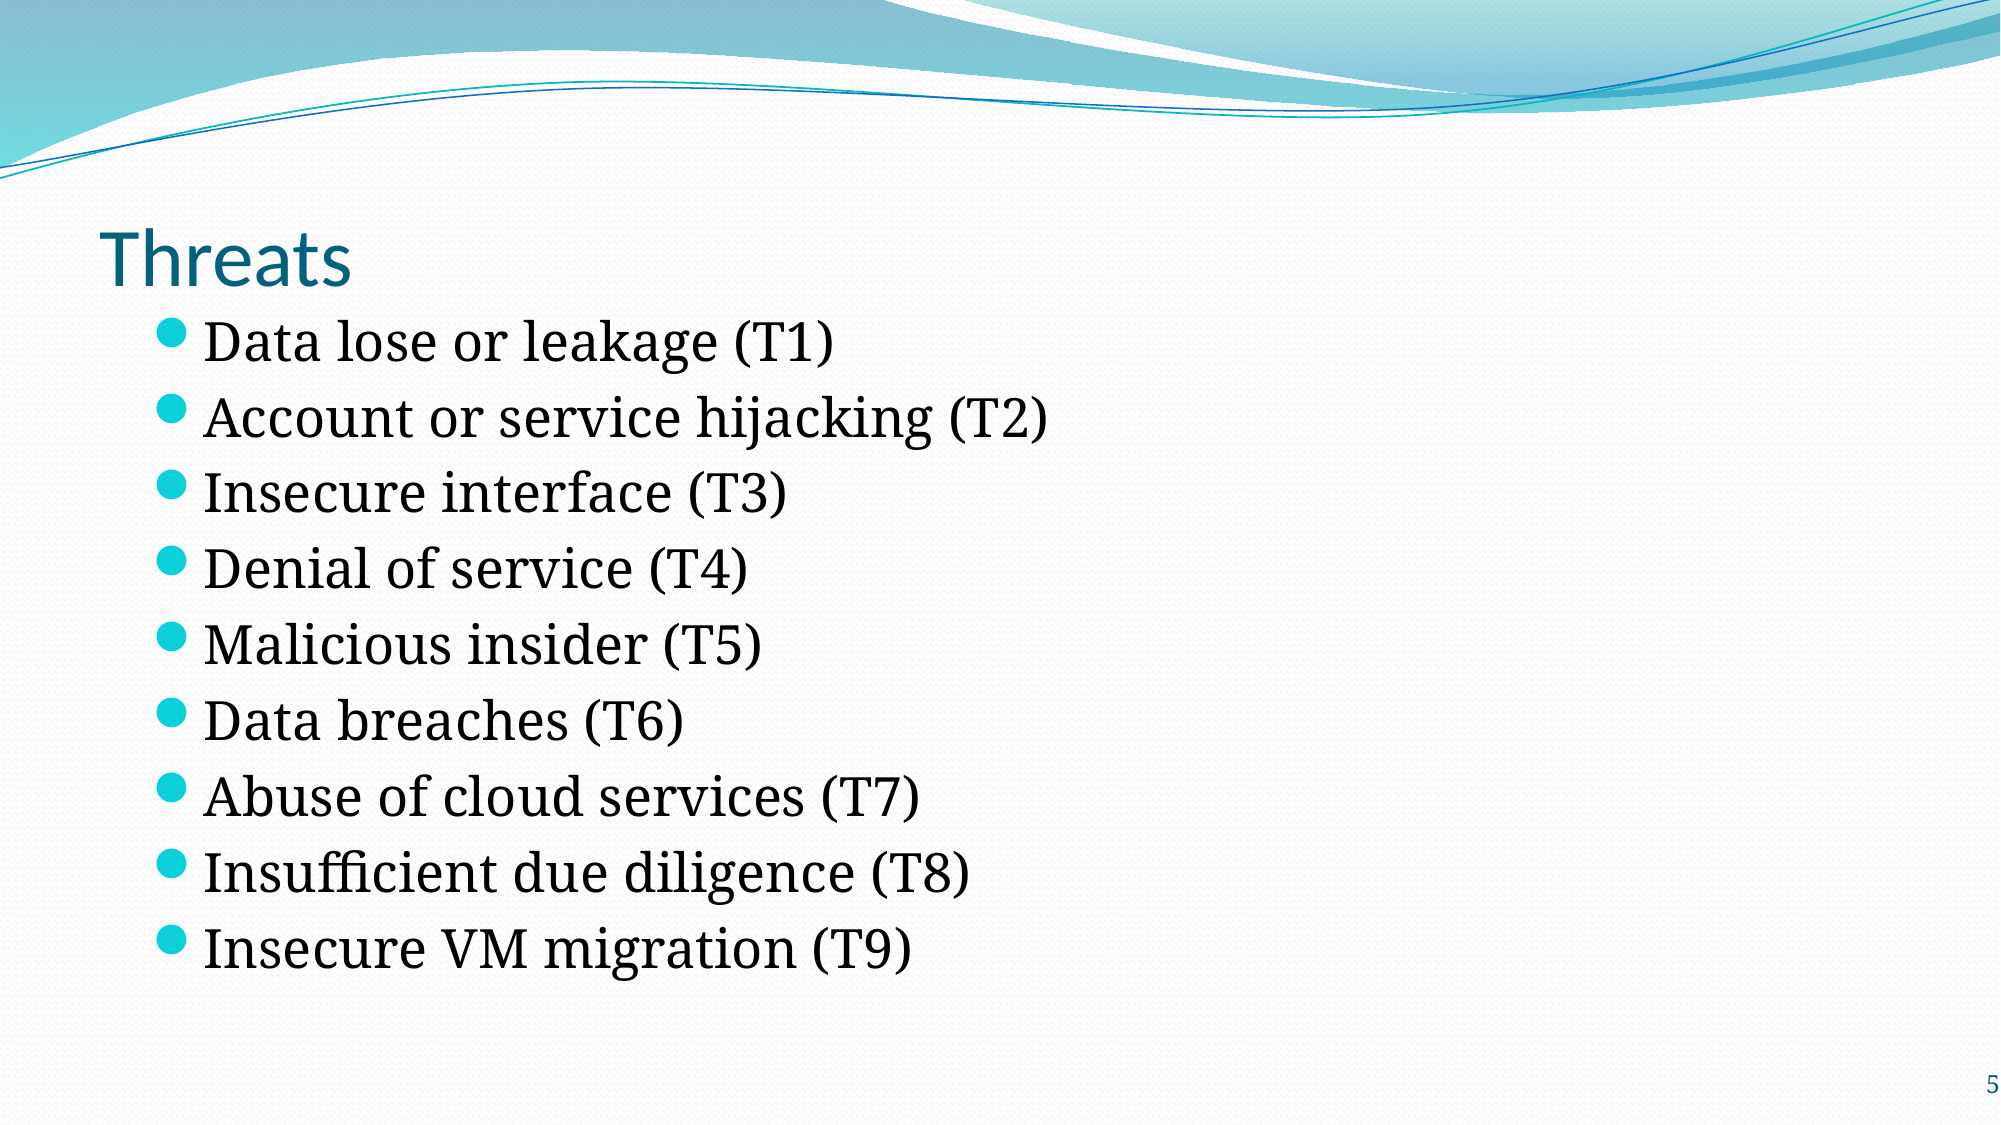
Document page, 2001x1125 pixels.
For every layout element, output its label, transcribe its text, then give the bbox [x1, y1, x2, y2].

title Threats [99, 115, 1900, 303]
slide_number 5 [1550, 1042, 2000, 1103]
list Data lose or leakage (T1) Account or service hijacking (T2) Insecure interface (T3) Denial of service (T4) Malicious insider (T5) Data breaches (T6) Abuse of cloud services (T7) Insufficient due diligence (T8) Insecure VM migration (T9) [137, 299, 1955, 1014]
